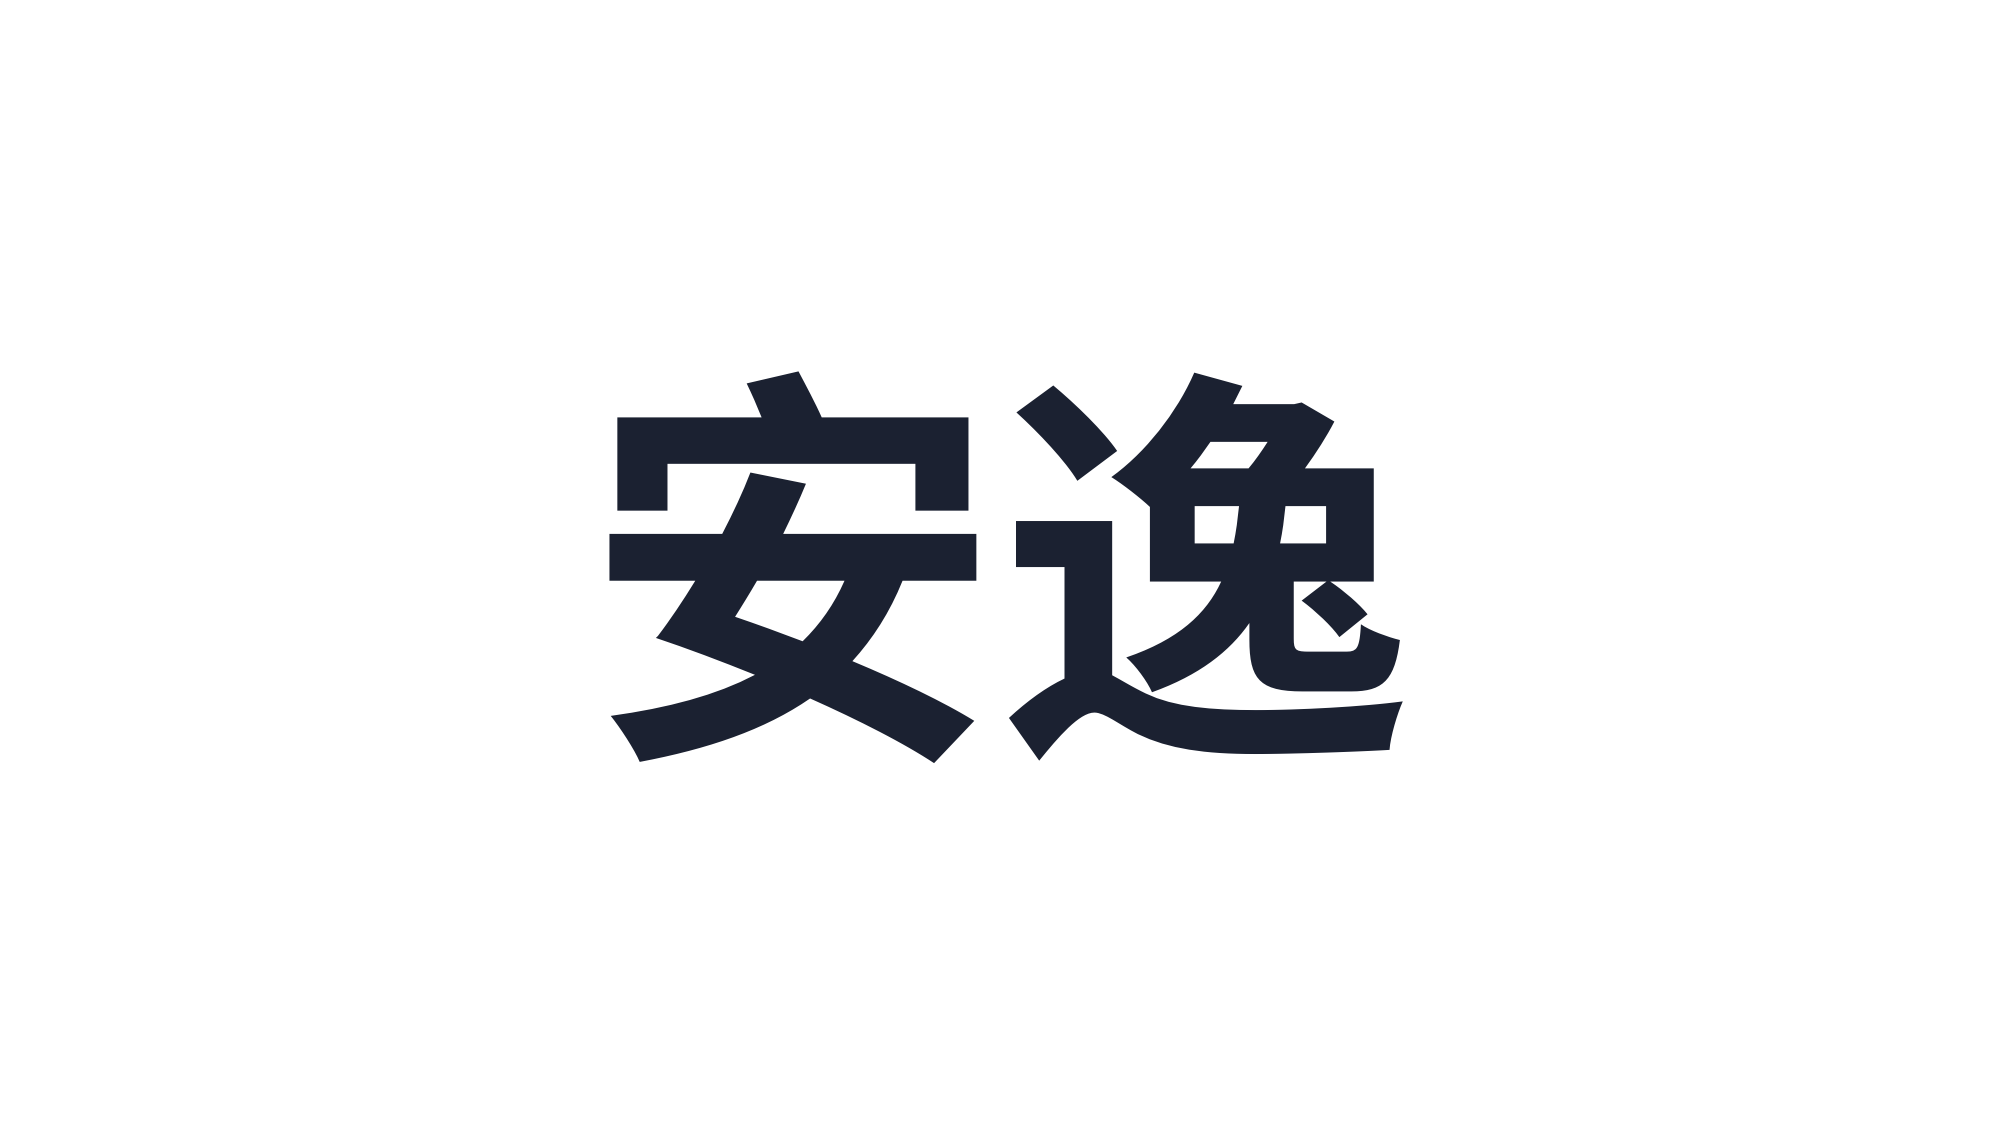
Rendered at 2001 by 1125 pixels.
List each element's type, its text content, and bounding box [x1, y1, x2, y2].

text_box 安逸 [570, 303, 1430, 816]
